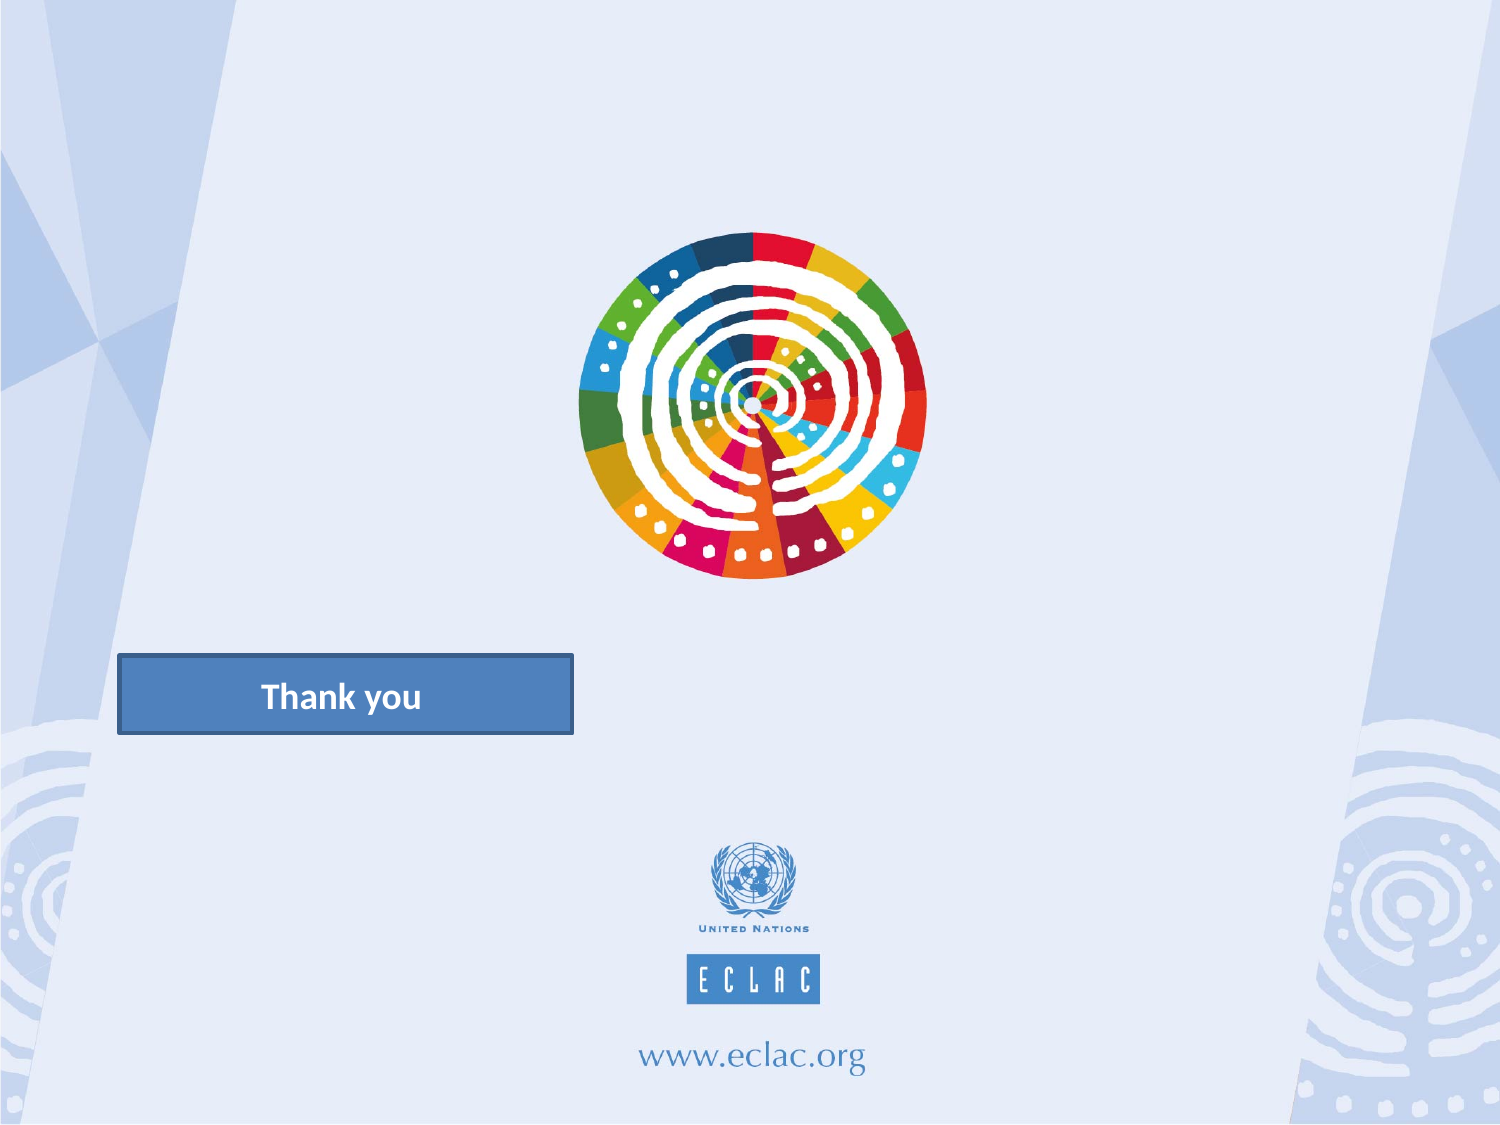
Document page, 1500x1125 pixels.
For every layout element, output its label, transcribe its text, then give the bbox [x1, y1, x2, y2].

text_box Thank you [117, 653, 574, 735]
picture [0, 0, 1500, 1125]
